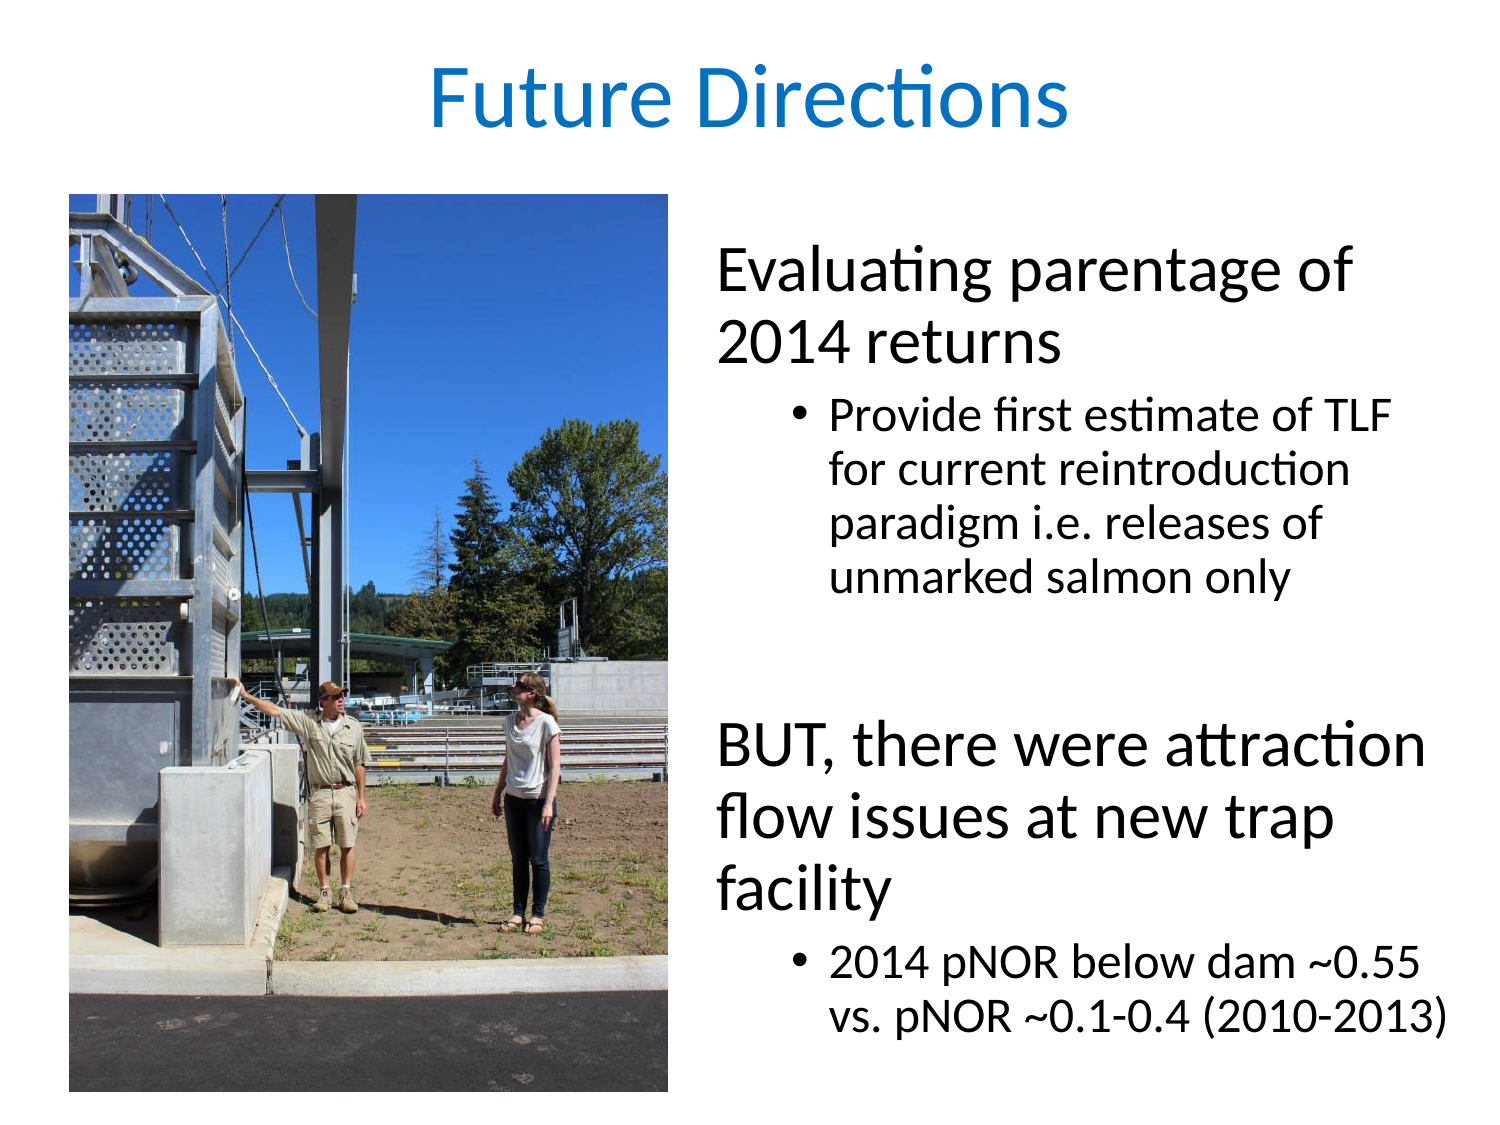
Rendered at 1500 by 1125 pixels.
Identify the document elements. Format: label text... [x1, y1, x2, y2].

picture [69, 194, 668, 1092]
list Evaluating parentage of 2014 returns Provide first estimate of TLF for current reintroduction paradigm i.e. releases of unmarked salmon only BUT, there were attraction flow issues at new trap facility 2014 pNOR below dam ~0.55 vs. pNOR ~0.1-0.4 (2010-2013) [701, 226, 1466, 1092]
title Future Directions [103, 0, 1397, 195]
